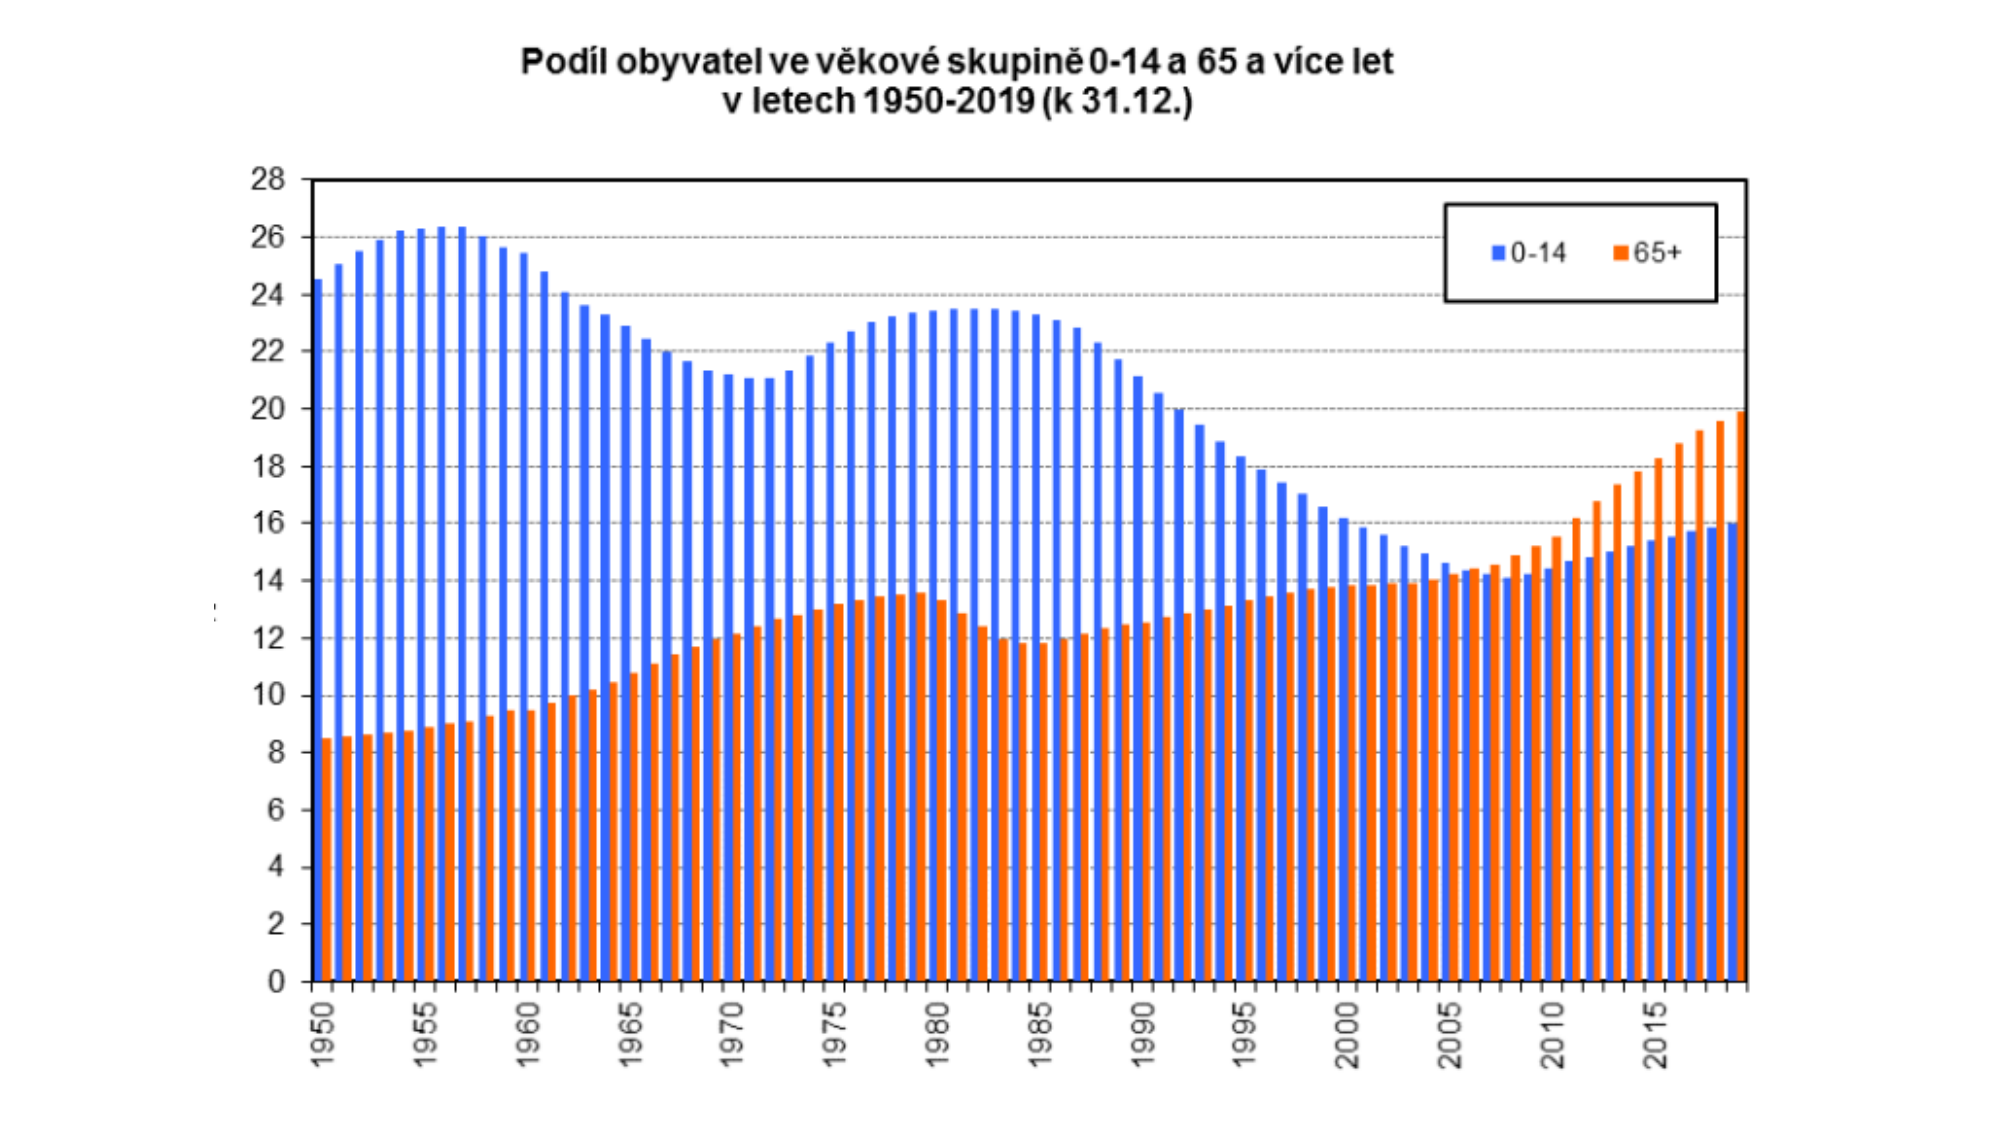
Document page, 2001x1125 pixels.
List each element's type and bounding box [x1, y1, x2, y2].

picture [214, 23, 1784, 1101]
